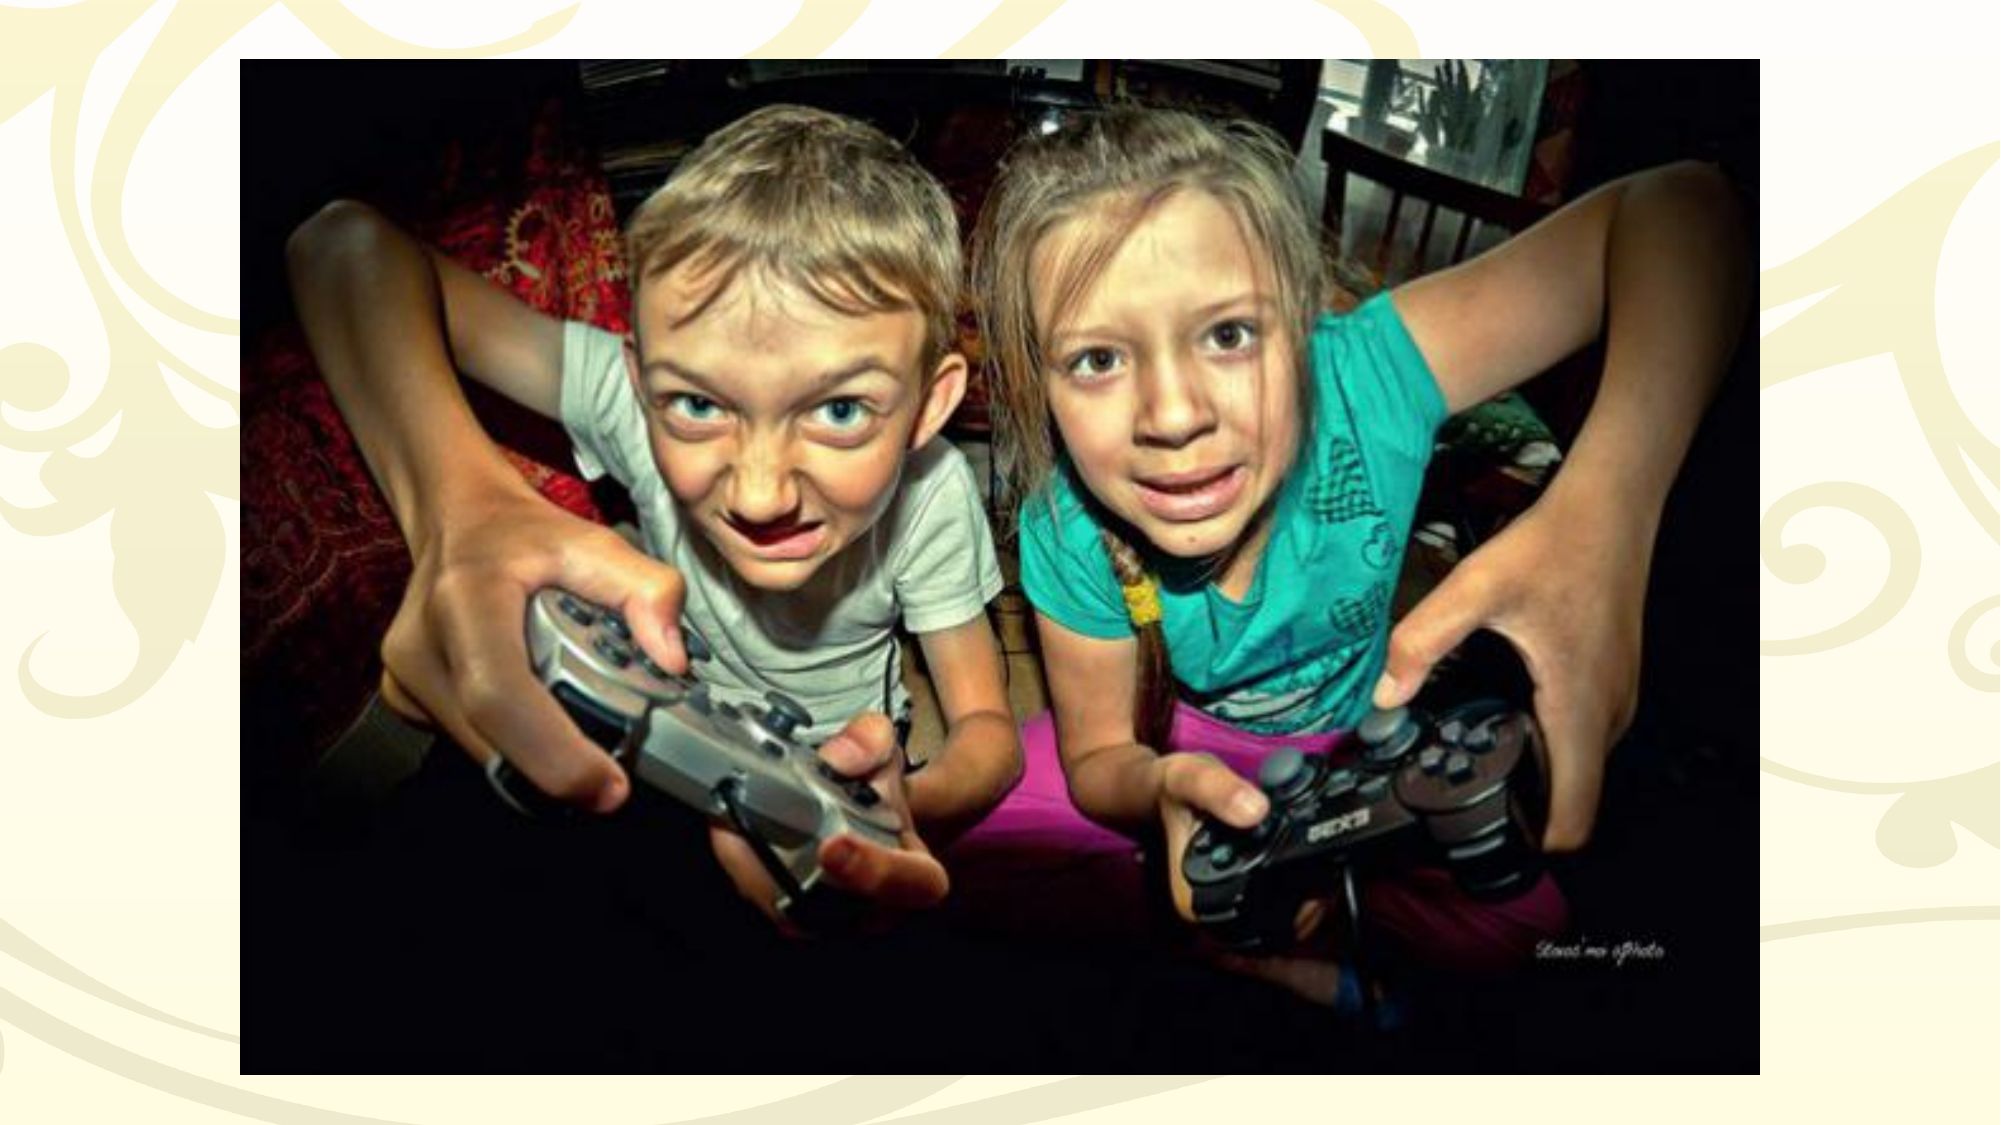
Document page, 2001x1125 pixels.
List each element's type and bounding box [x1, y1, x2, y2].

list [240, 59, 1760, 1075]
picture [0, 0, 2001, 1125]
